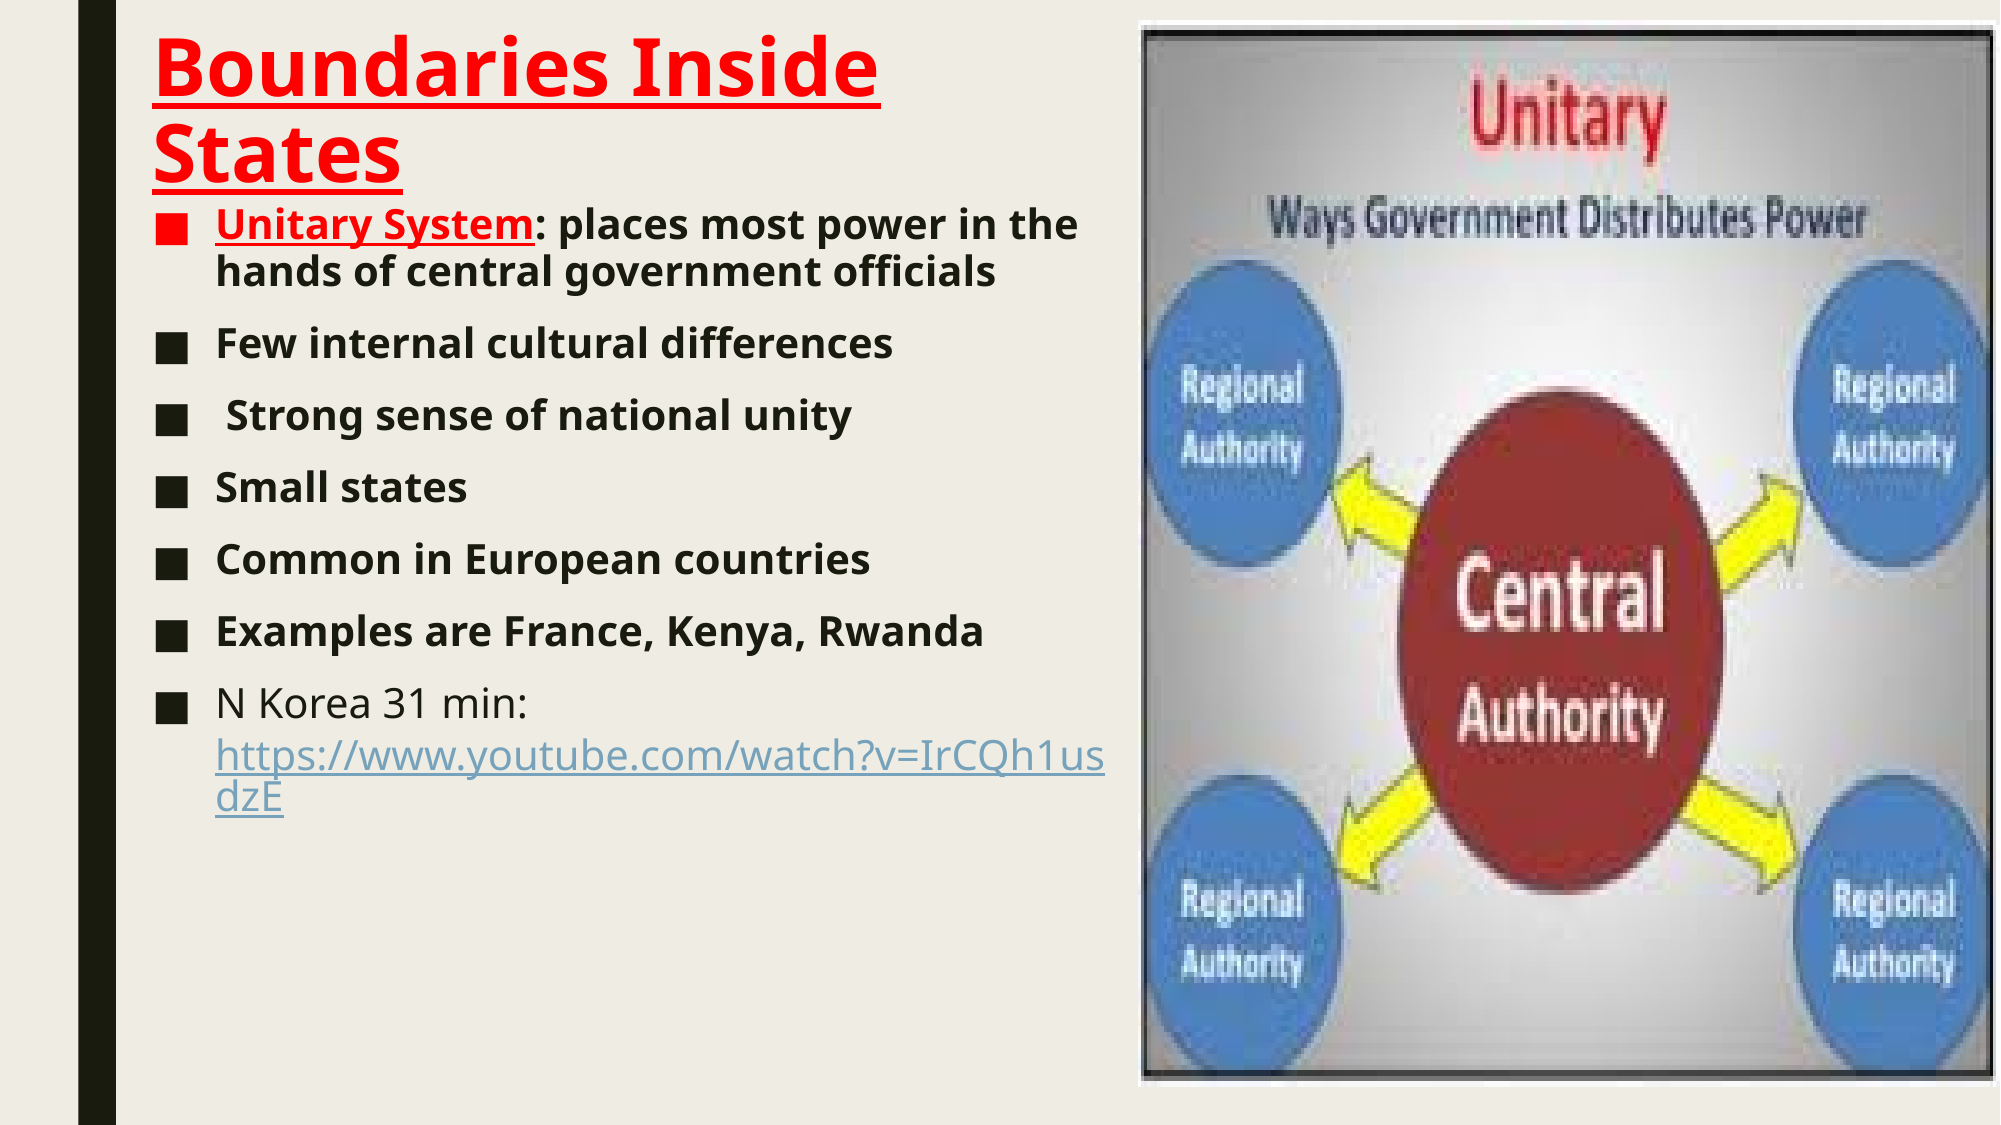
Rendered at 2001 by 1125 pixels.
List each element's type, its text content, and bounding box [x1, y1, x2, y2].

list Unitary System: places most power in the hands of central government officials Few internal cultural differences Strong sense of national unity Small states Common in European countries Examples are France, Kenya, Rwanda N Korea 31 min: https://www.youtube.com/watch?v=IrCQh1usdzE [137, 194, 1123, 1125]
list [1138, 20, 2000, 1087]
title Boundaries Inside States [137, 20, 1065, 194]
